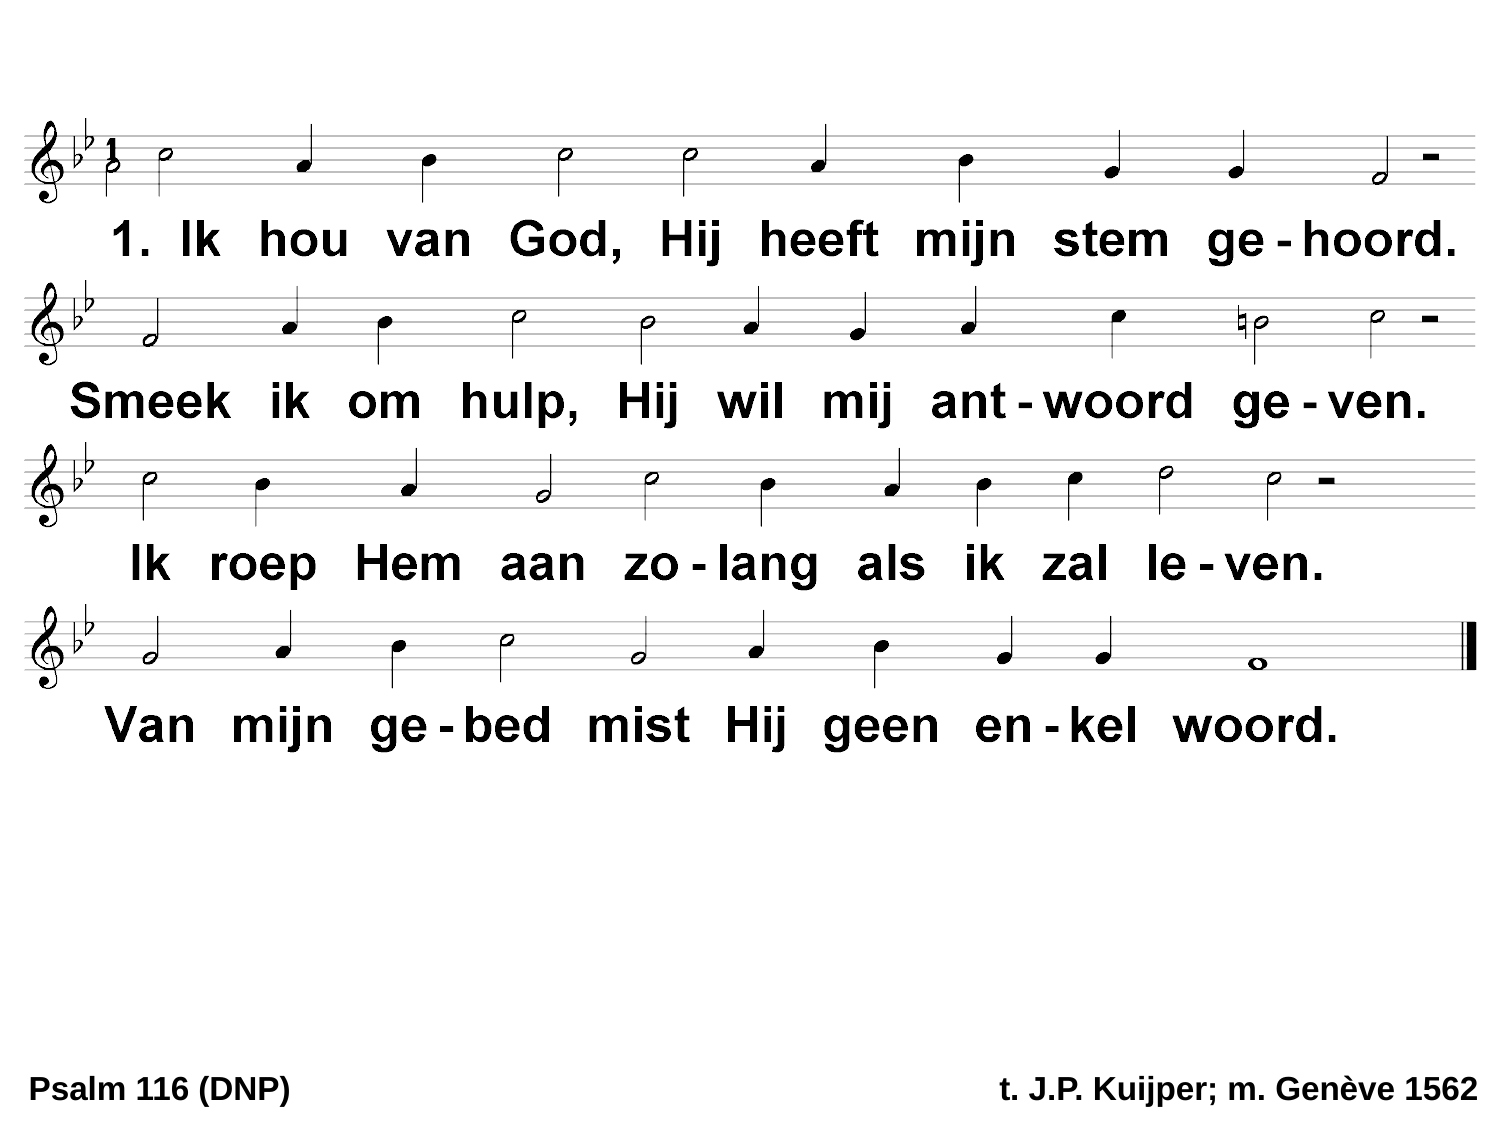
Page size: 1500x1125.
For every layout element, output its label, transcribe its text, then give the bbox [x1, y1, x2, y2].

text_box Psalm 116 (DNP) t. J.P. Kuijper; m. Genève 1562 [13, 1059, 1495, 1115]
picture [10, 103, 1490, 767]
